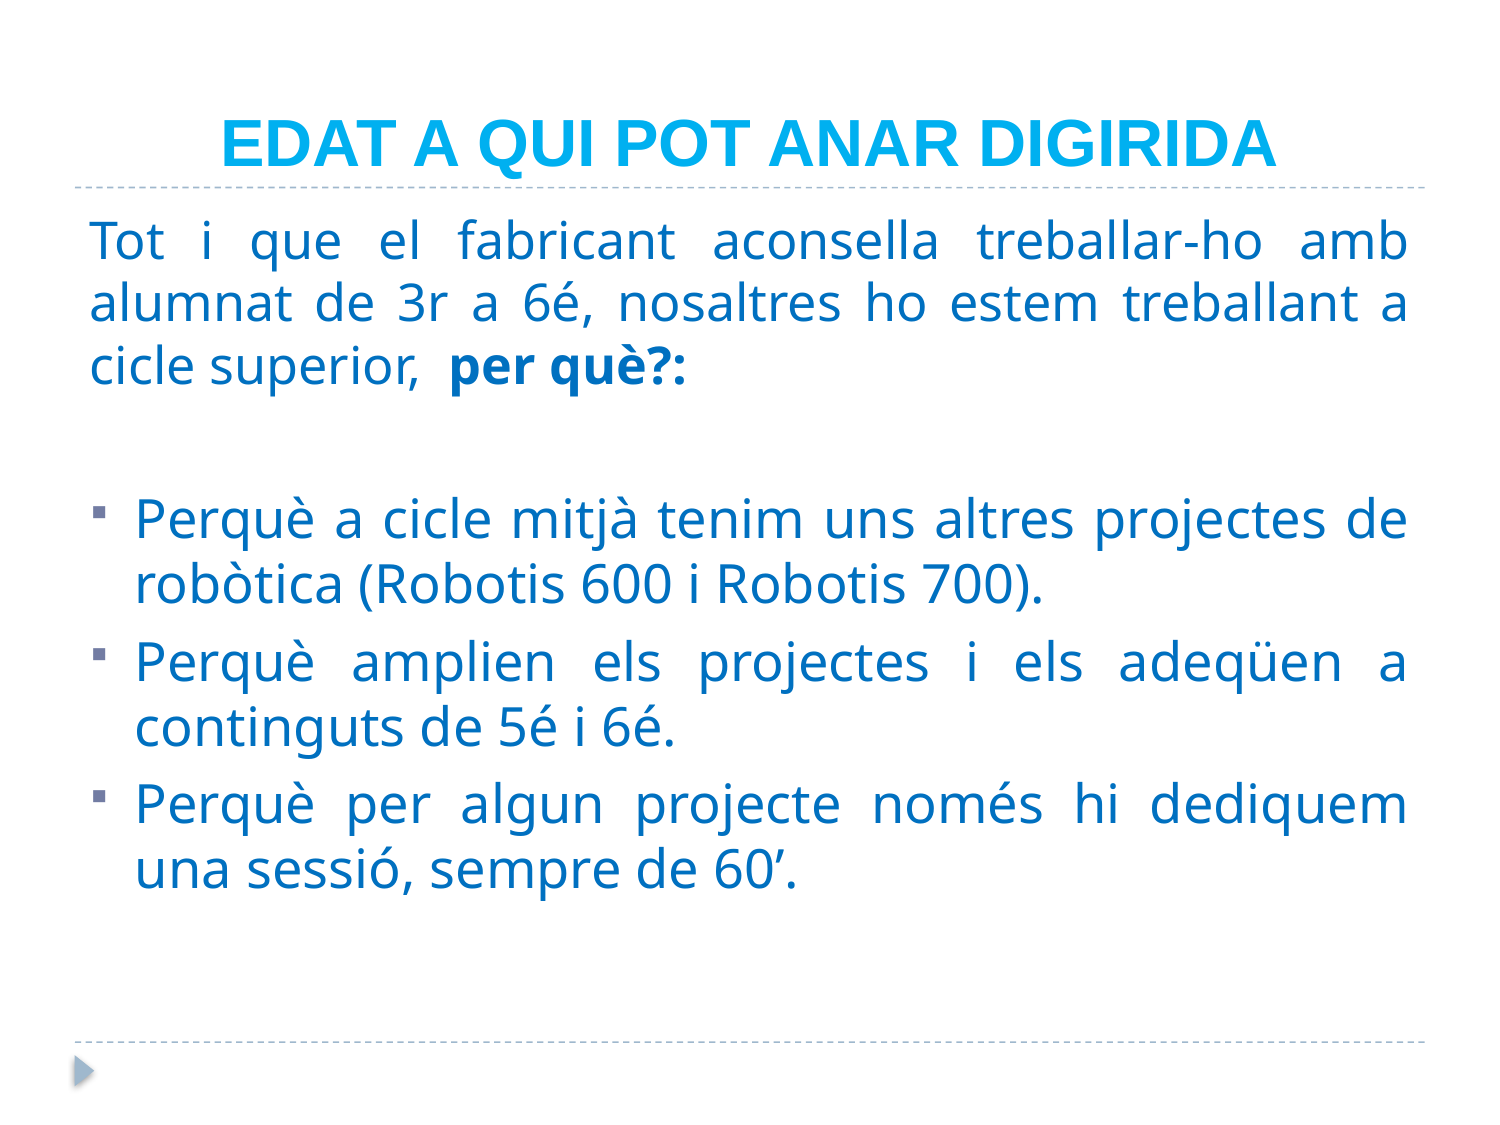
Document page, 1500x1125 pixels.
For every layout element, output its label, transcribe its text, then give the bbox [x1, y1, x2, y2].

list Tot i que el fabricant aconsella treballar-ho amb alumnat de 3r a 6é, nosaltres ho estem treballant a cicle superior, per què?: Perquè a cicle mitjà tenim uns altres projectes de robòtica (Robotis 600 i Robotis 700). Perquè amplien els projectes i els adeqüen a continguts de 5é i 6é. Perquè per algun projecte només hi dediquem una sessió, sempre de 60’. [75, 200, 1425, 1010]
title EDAT A QUI POT ANAR DIGIRIDA [75, 24, 1425, 188]
